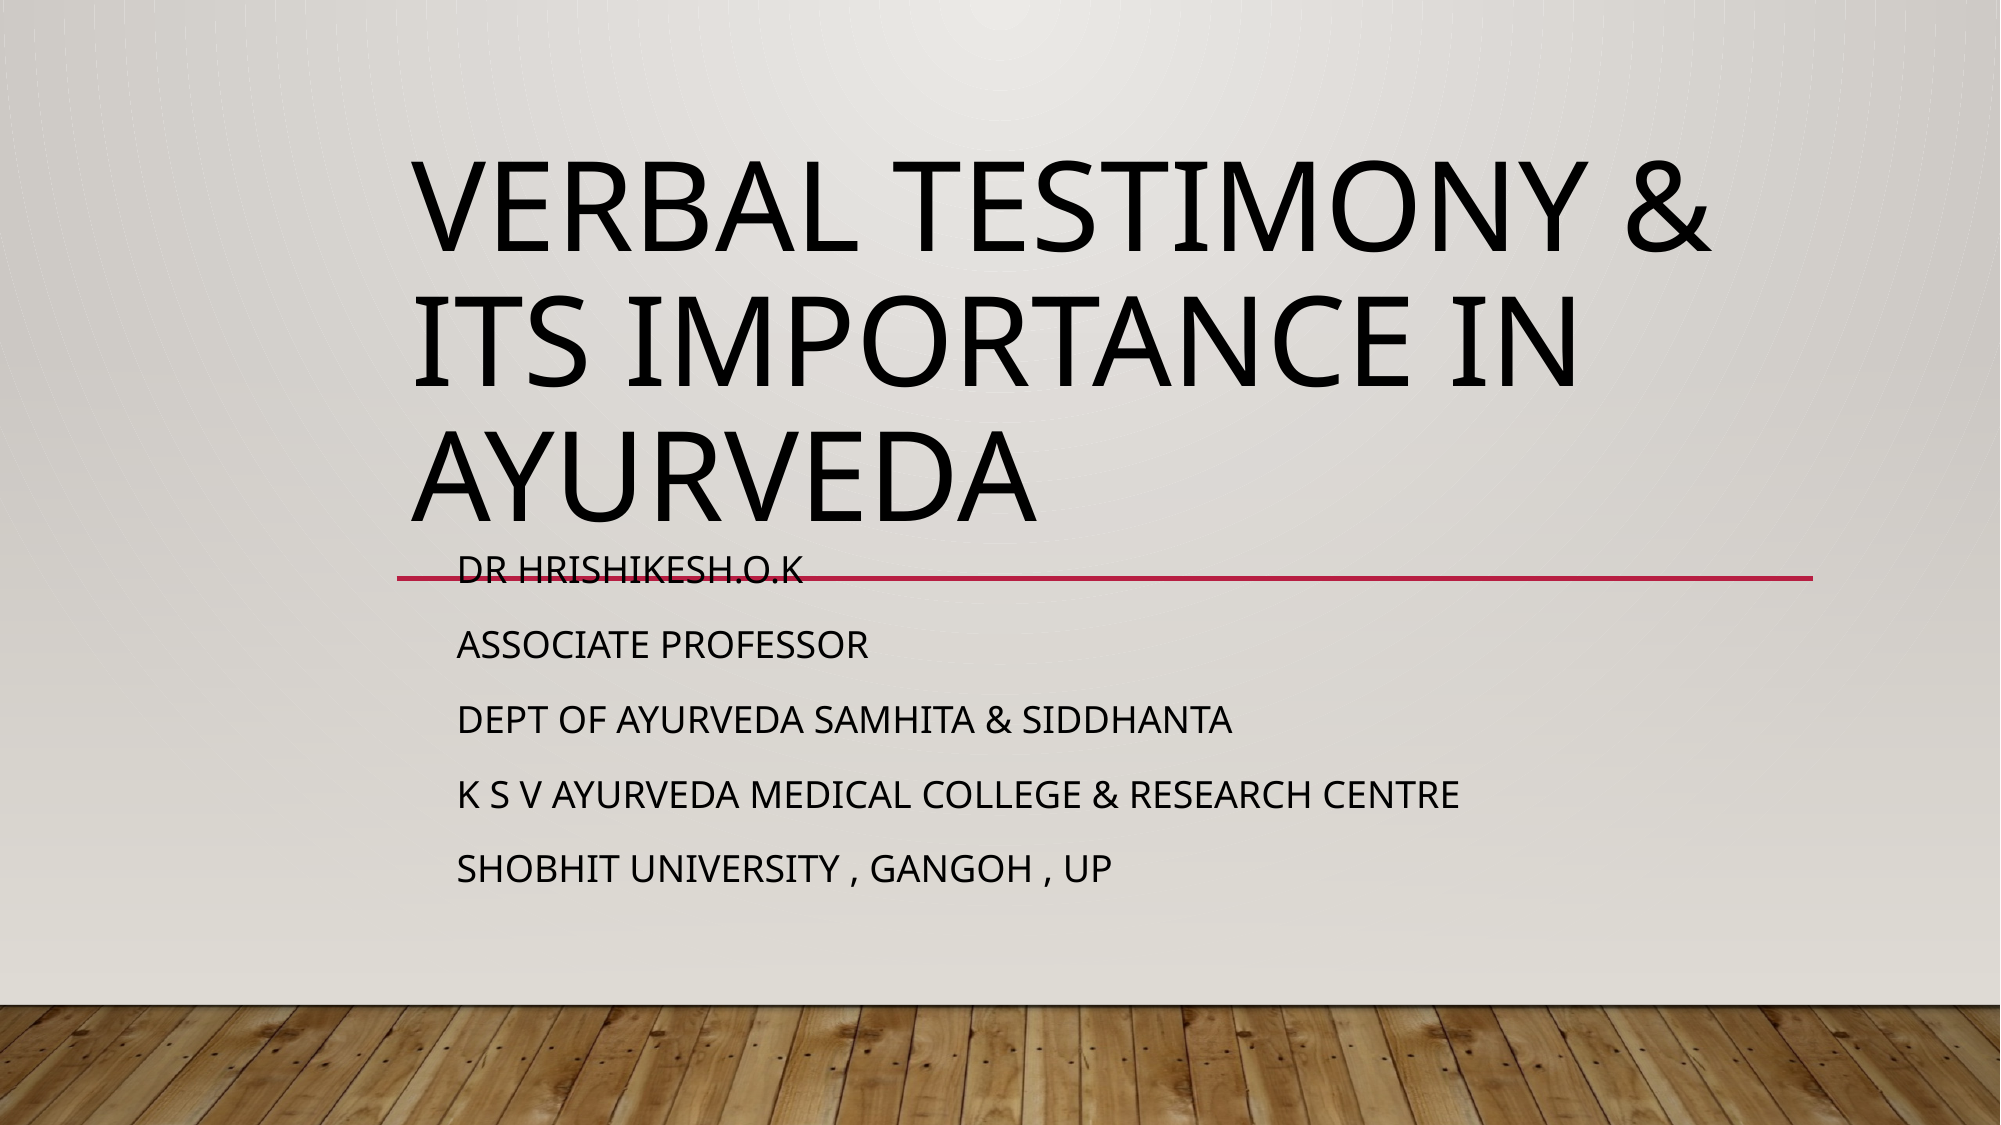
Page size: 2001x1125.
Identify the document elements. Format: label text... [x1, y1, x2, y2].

title VERBAL TESTIMONY & ITS IMPORTANCE IN AYURVEDA [396, 131, 1814, 549]
subtitle Dr HRISHIKESH.O.K ASSOCIATE PROFESSOR DEPT OF AYURVEDA SAMHITA & SIDDHANTA K S V AYURVEDA MEDICAL COLLEGE & RESEARCH CENTRE SHOBHIT UNIVERSITY , GANGOH , UP [441, 522, 1560, 834]
picture [0, 1005, 2000, 1125]
